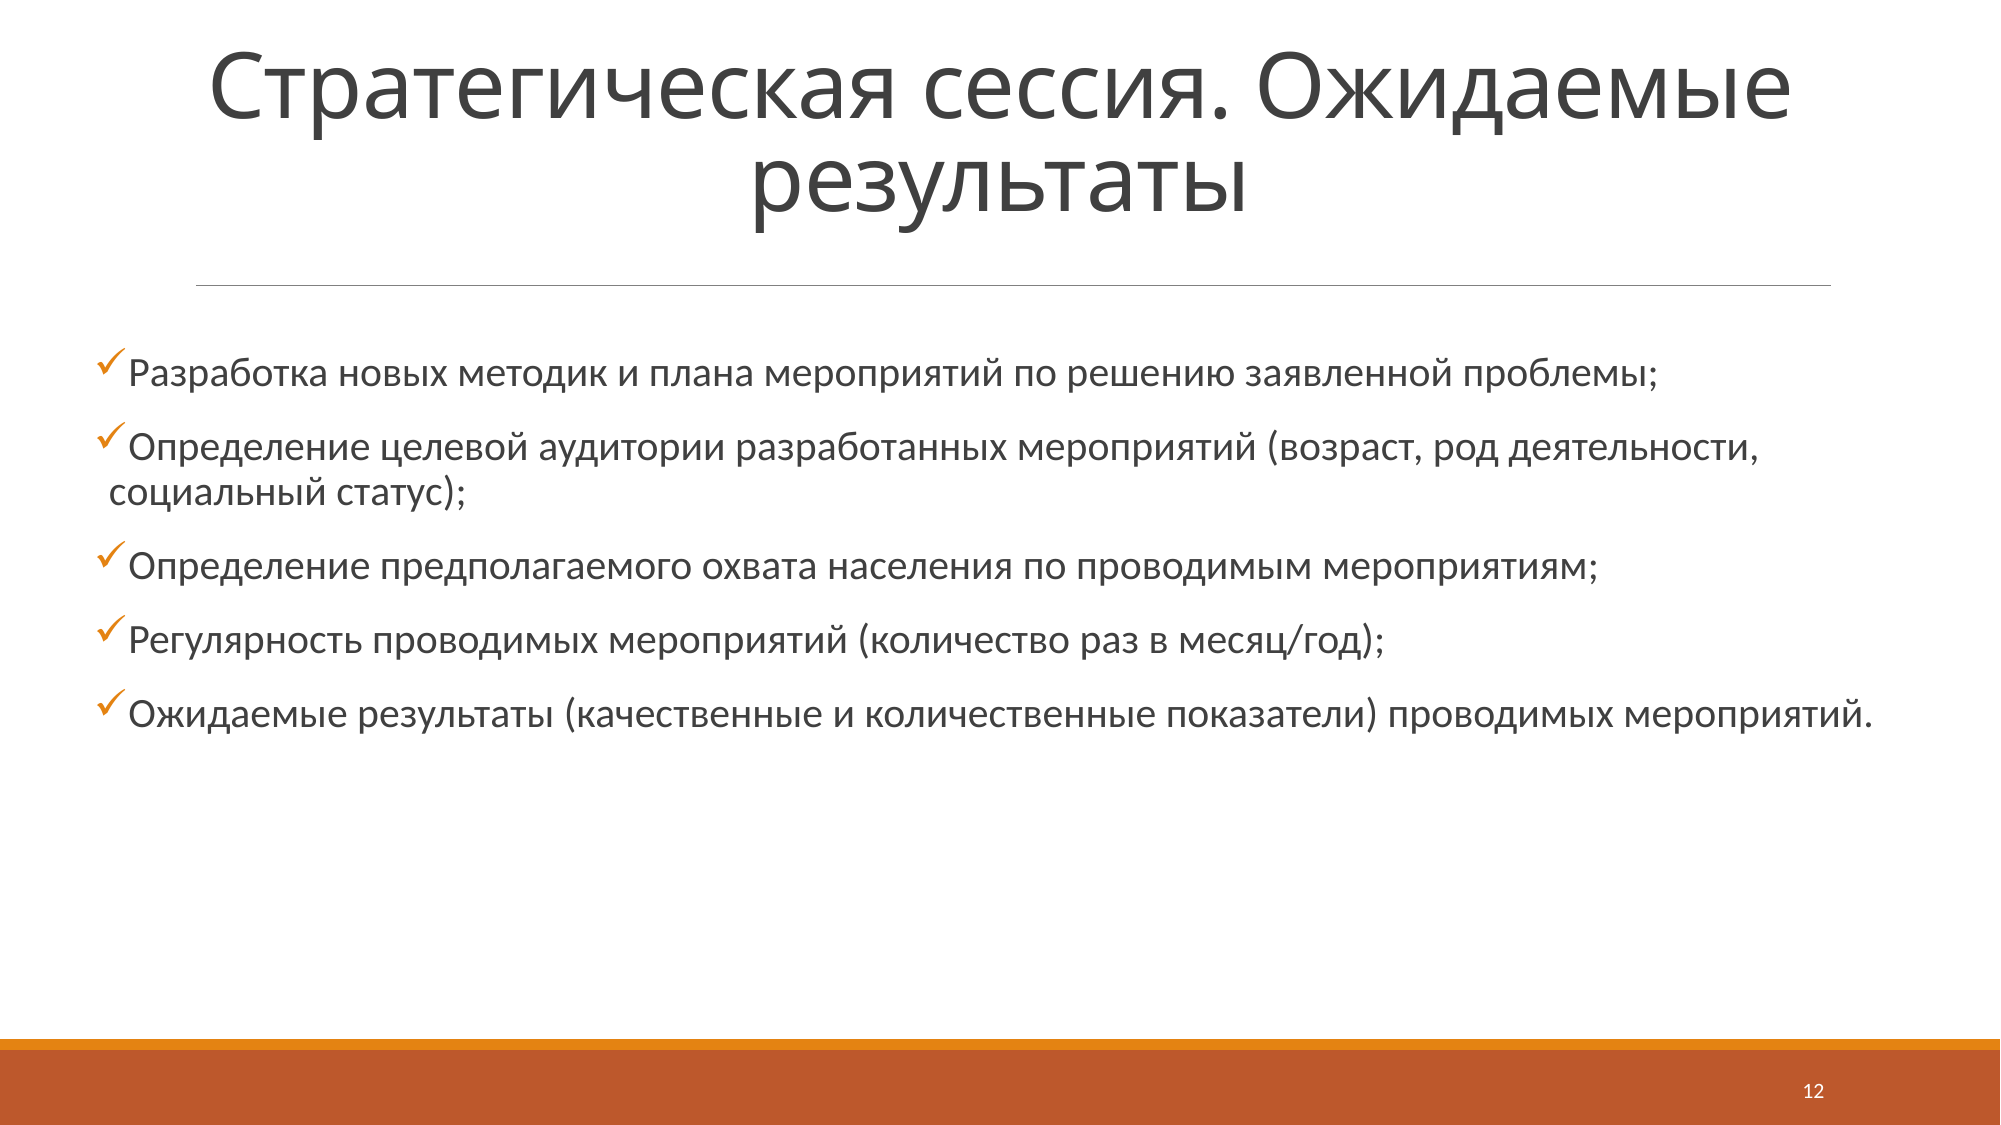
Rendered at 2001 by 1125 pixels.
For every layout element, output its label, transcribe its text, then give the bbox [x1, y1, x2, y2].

title Стратегическая сессия. Ожидаемые результаты [0, 0, 2000, 238]
list Разработка новых методик и плана мероприятий по решению заявленной проблемы; Определение целевой аудитории разработанных мероприятий (возраст, род деятельности, социальный статус); Определение предполагаемого охвата населения по проводимым мероприятиям; Регулярность проводимых мероприятий (количество раз в месяц/год); Ожидаемые результаты (качественные и количественные показатели) проводимых мероприятий. [93, 342, 1900, 1003]
slide_number 12 [1624, 1059, 1840, 1120]
